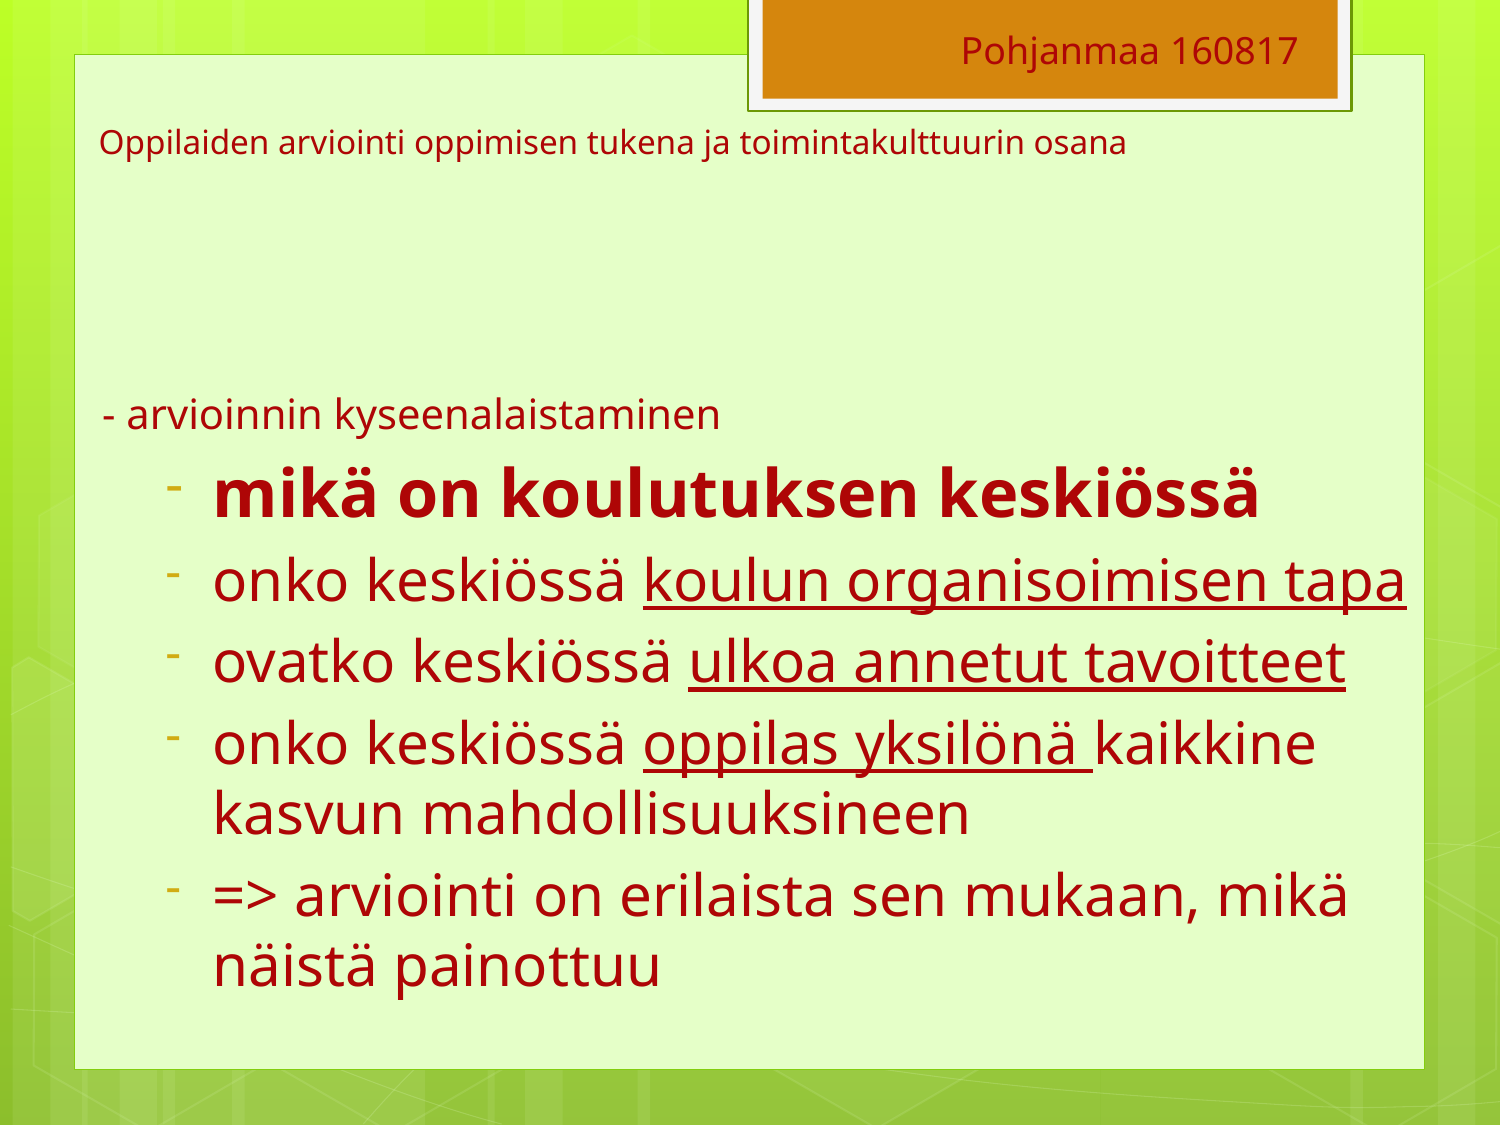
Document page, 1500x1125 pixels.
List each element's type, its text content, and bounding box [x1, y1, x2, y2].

list - arvioinnin kyseenalaistaminen mikä on koulutuksen keskiössä onko keskiössä koulun organisoimisen tapa ovatko keskiössä ulkoa annetut tavoitteet onko keskiössä oppilas yksilönä kaikkine kasvun mahdollisuuksineen => arviointi on erilaista sen mukaan, mikä näistä painottuu [75, 380, 1456, 1083]
text_box Pohjanmaa 160817 [770, 19, 1324, 79]
title Oppilaiden arviointi oppimisen tukena ja toimintakulttuurin osana [83, 108, 1237, 169]
